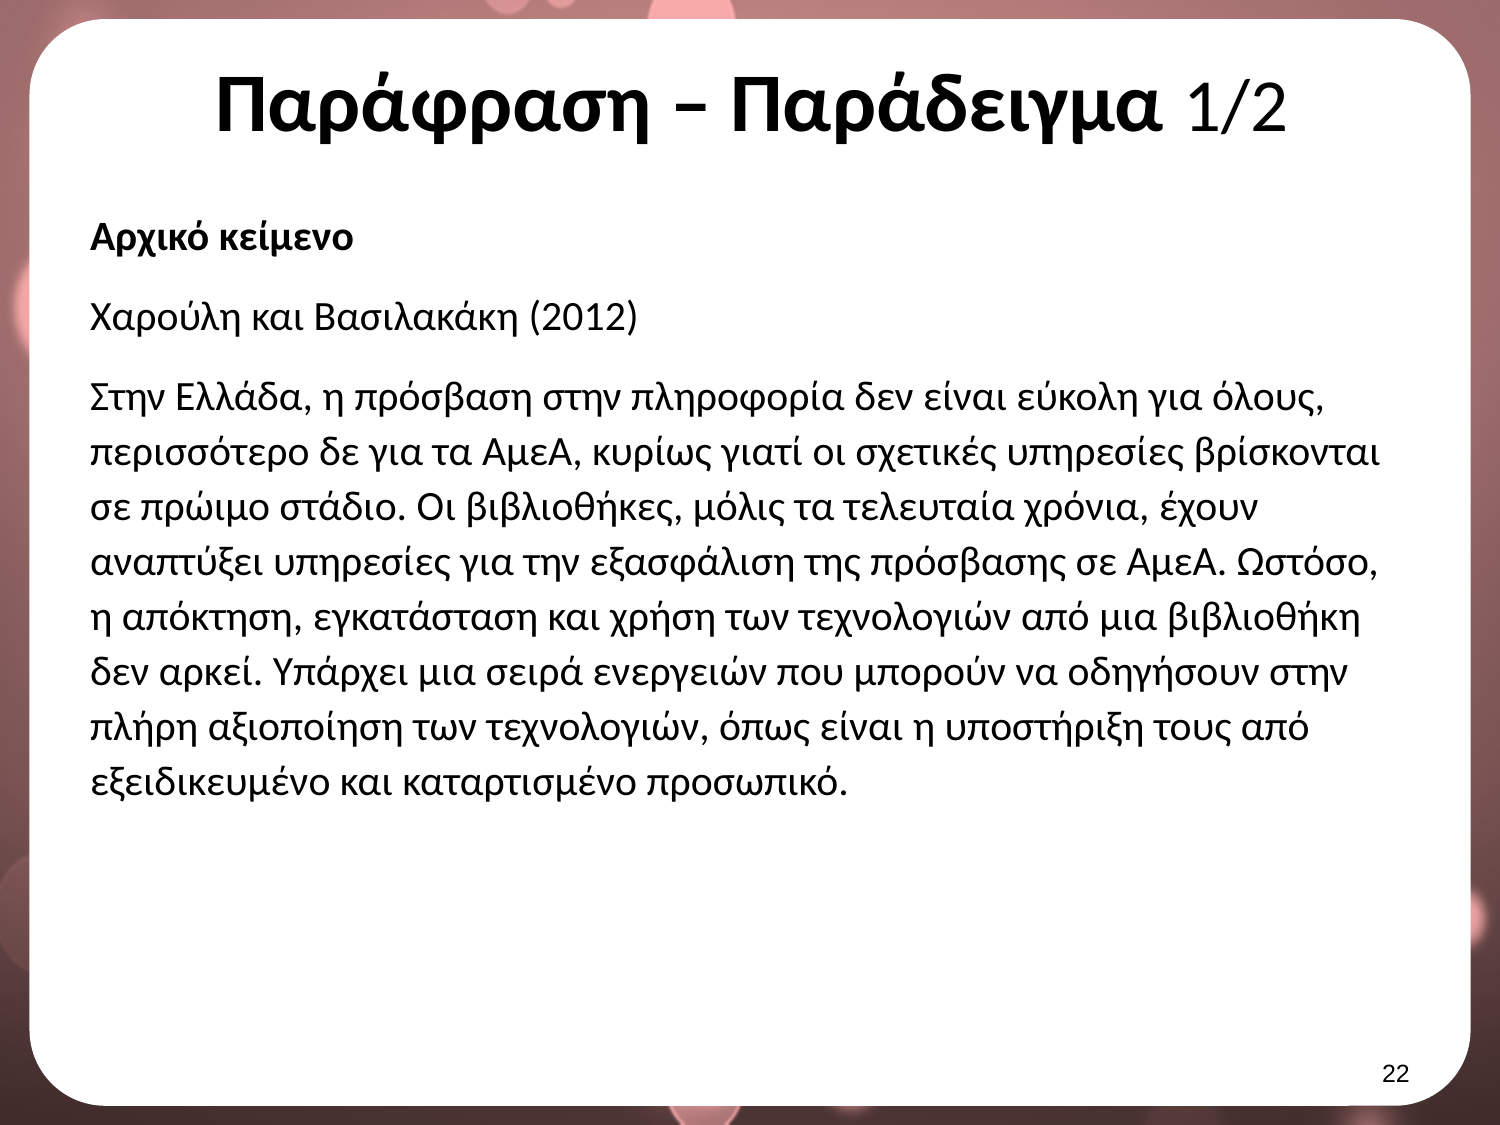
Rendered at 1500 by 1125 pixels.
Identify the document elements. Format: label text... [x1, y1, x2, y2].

slide_number 21 [1074, 1042, 1425, 1103]
title Παράφραση – Παράδειγμα 1/2 [76, 23, 1427, 173]
list Αρχικό κείμενο Χαρούλη και Βασιλακάκη (2012) Στην Ελλάδα, η πρόσβαση στην πληροφορία δεν είναι εύκολη για όλους, περισσότερο δε για τα ΑμεΑ, κυρίως γιατί οι σχετικές υπηρεσίες βρίσκονται σε πρώιμο στάδιο. Οι βιβλιοθήκες, μόλις τα τελευταία χρόνια, έχουν αναπτύξει υπηρεσίες για την εξασφάλιση της πρόσβασης σε ΑμεΑ. Ωστόσο, η απόκτηση, εγκατάσταση και χρήση των τεχνολογιών από μια βιβλιοθήκη δεν αρκεί. Υπάρχει μια σειρά ενεργειών που μπορούν να οδηγήσουν στην πλήρη αξιοποίηση των τεχνολογιών, όπως είναι η υποστήριξη τους από εξειδικευμένο και καταρτισμένο προσωπικό. [75, 196, 1425, 1047]
